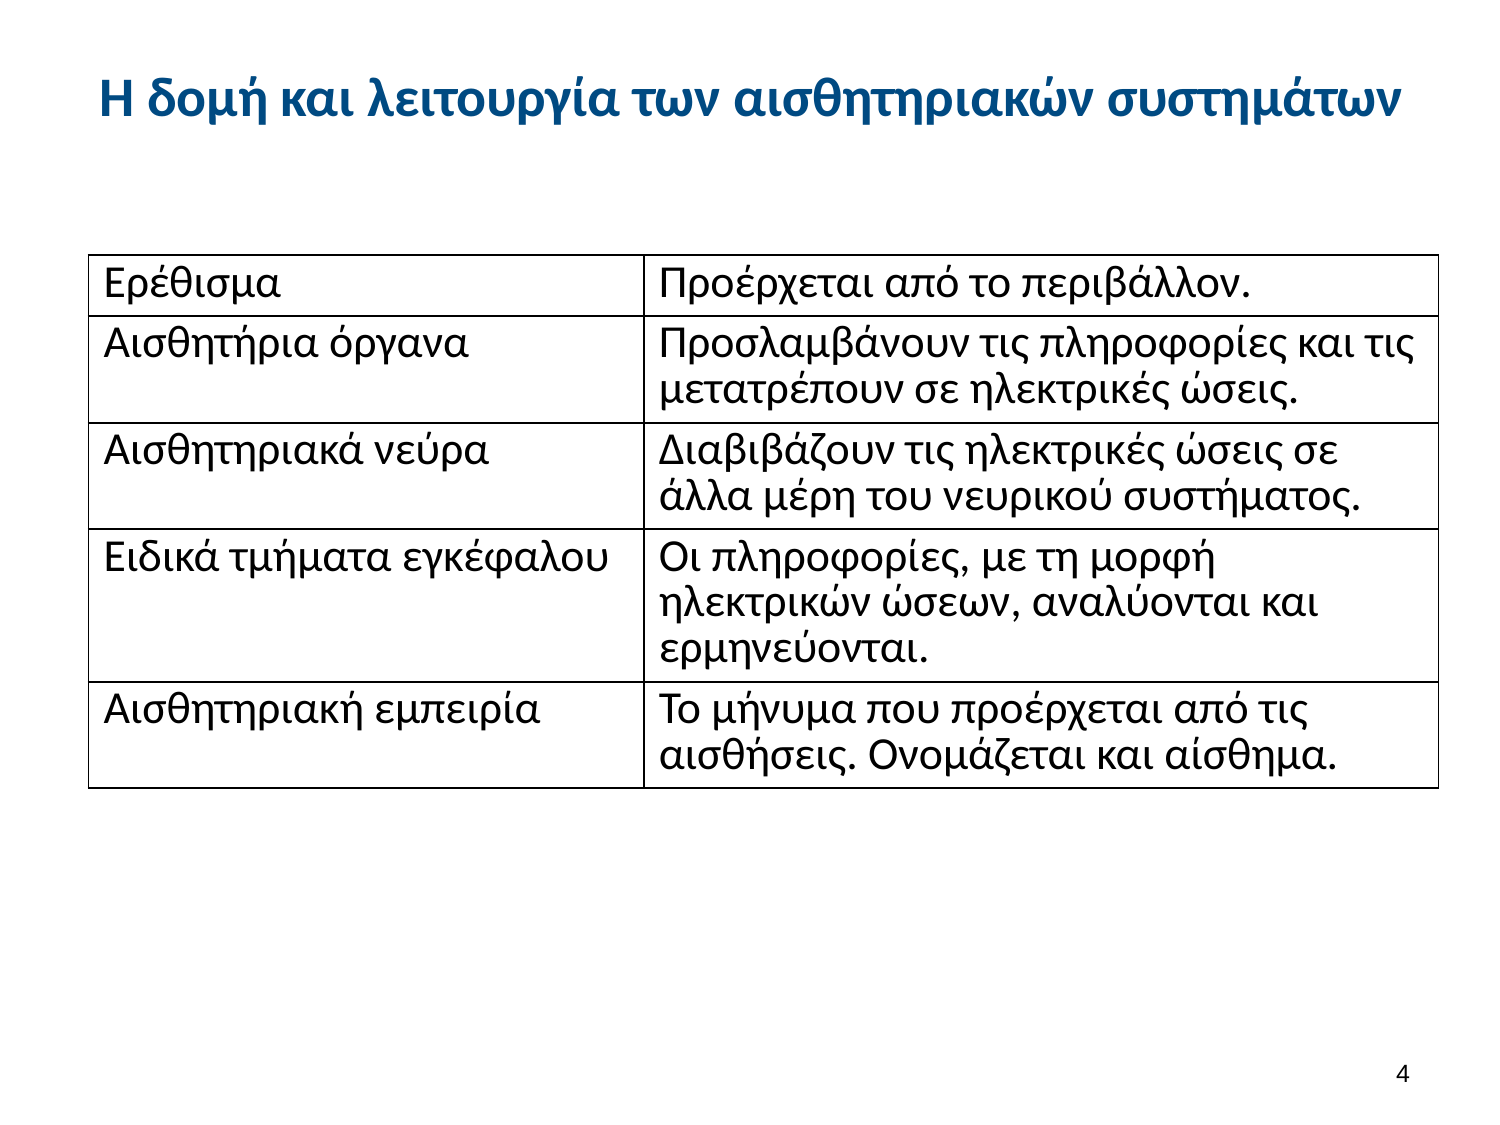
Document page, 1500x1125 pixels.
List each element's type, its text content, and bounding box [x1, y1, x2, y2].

table_cell Οι πληροφορίες, με τη μορφή ηλεκτρικών ώσεων, αναλύονται και ερμηνεύονται. [645, 530, 1438, 681]
slide_number 3 [1074, 1042, 1425, 1103]
table_cell Το μήνυμα που προέρχεται από τις αισθήσεις. Ονομάζεται και αίσθημα. [645, 683, 1438, 787]
table_cell Αισθητήρια όργανα [89, 317, 643, 422]
table_cell Αισθητηριακή εμπειρία [89, 683, 643, 787]
table_cell Προσλαμβάνουν τις πληροφορίες και τις μετατρέπουν σε ηλεκτρικές ώσεις. [645, 317, 1438, 422]
table_cell Διαβιβάζουν τις ηλεκτρικές ώσεις σε άλλα μέρη του νευρικού συστήματος. [645, 424, 1438, 528]
table_header Προέρχεται από το περιβάλλον. [645, 256, 1438, 315]
table_cell Αισθητηριακά νεύρα [89, 424, 643, 528]
table_header Ερέθισμα [89, 256, 643, 315]
title Η δομή και λειτουργία των αισθητηριακών συστημάτων [76, 19, 1427, 169]
table_cell Ειδικά τμήματα εγκέφαλου [89, 530, 643, 681]
